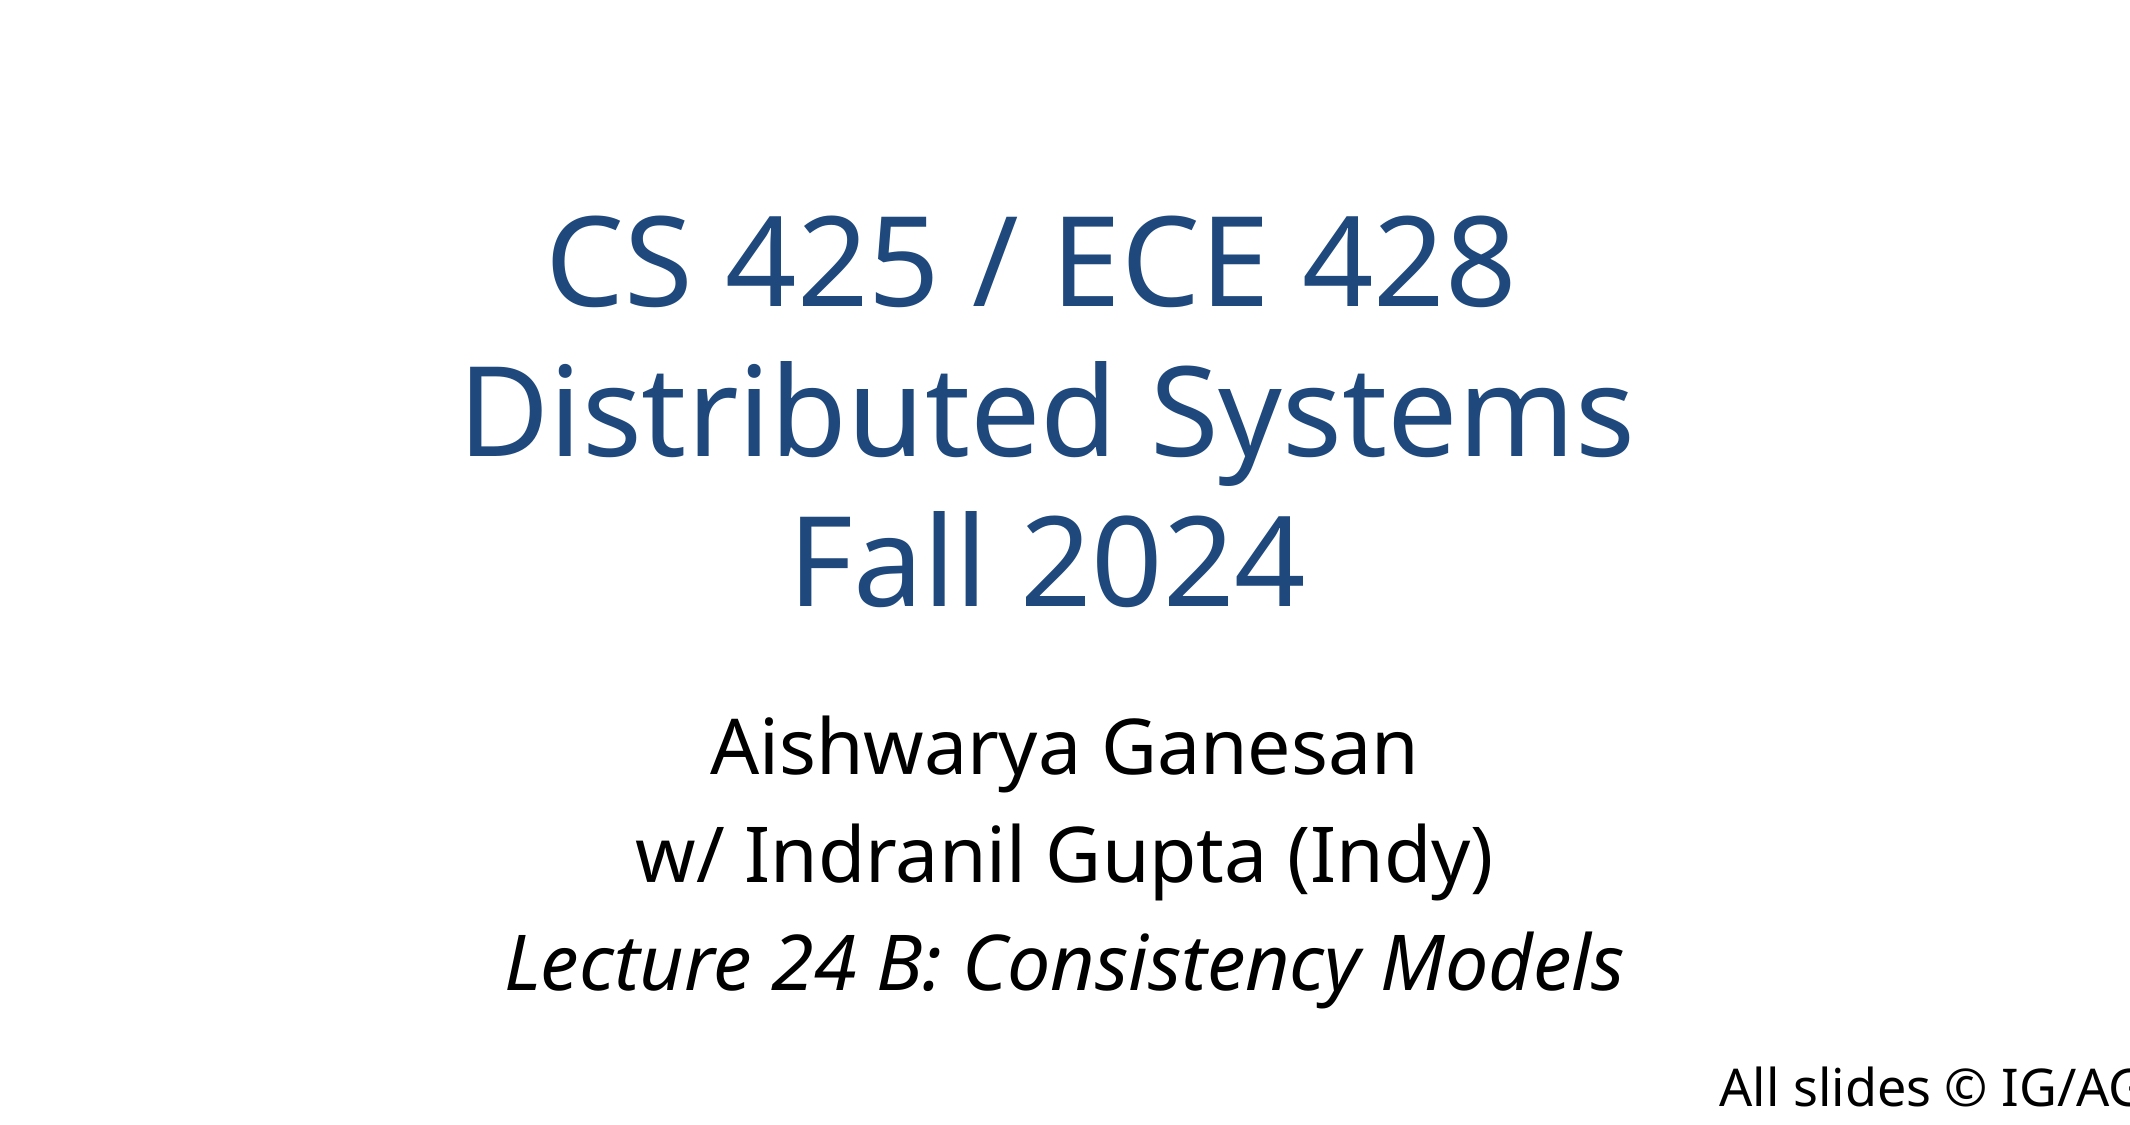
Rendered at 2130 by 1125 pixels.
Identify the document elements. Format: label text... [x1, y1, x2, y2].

text_box All slides © IG/AG [1704, 1046, 2130, 1124]
text_box Aishwarya Ganesan w/ Indranil Gupta (Indy) Lecture 24 B: Consistency Models [319, 687, 1811, 975]
text_box CS 425 / ECE 428 Distributed Systems Fall 2024 [141, 312, 1953, 500]
